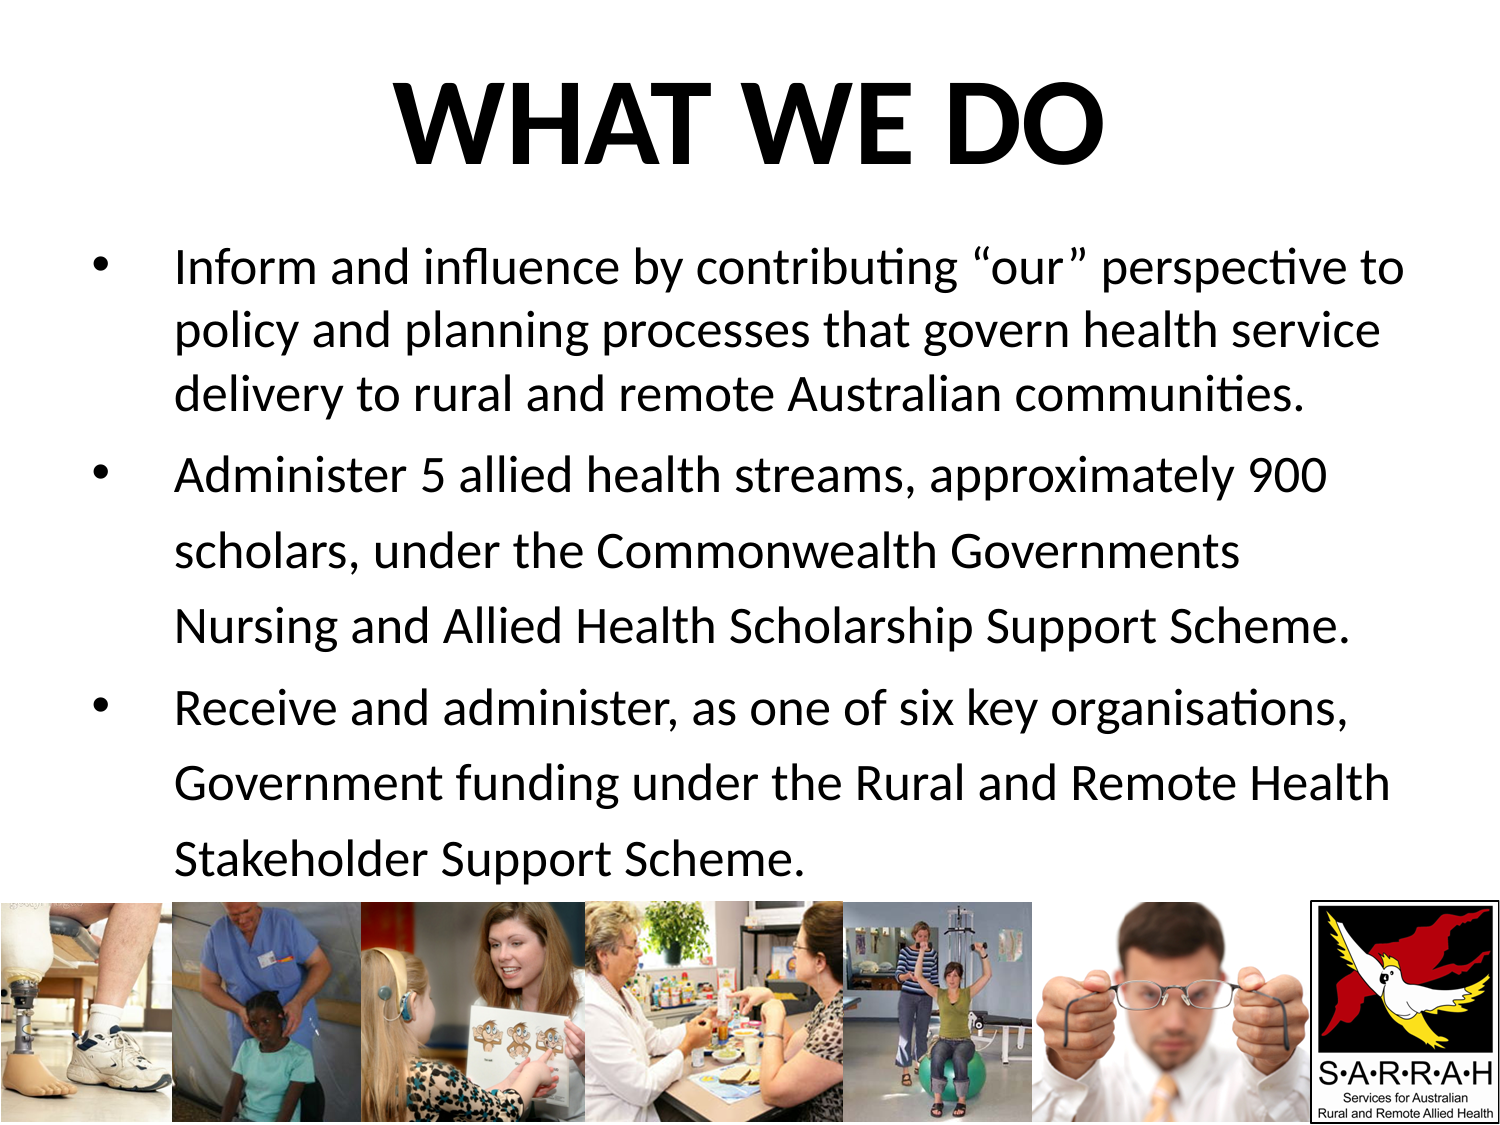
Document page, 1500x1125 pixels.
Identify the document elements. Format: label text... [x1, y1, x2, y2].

picture [0, 899, 1500, 1125]
list Inform and influence by contributing “our” perspective to policy and planning processes that govern health service delivery to rural and remote Australian communities. Administer 5 allied health streams, approximately 900 scholars, under the Commonwealth Governments Nursing and Allied Health Scholarship Support Scheme. Receive and administer, as one of six key organisations, Government funding under the Rural and Remote Health Stakeholder Support Scheme. [76, 184, 1427, 897]
title What we do [75, 56, 1425, 244]
